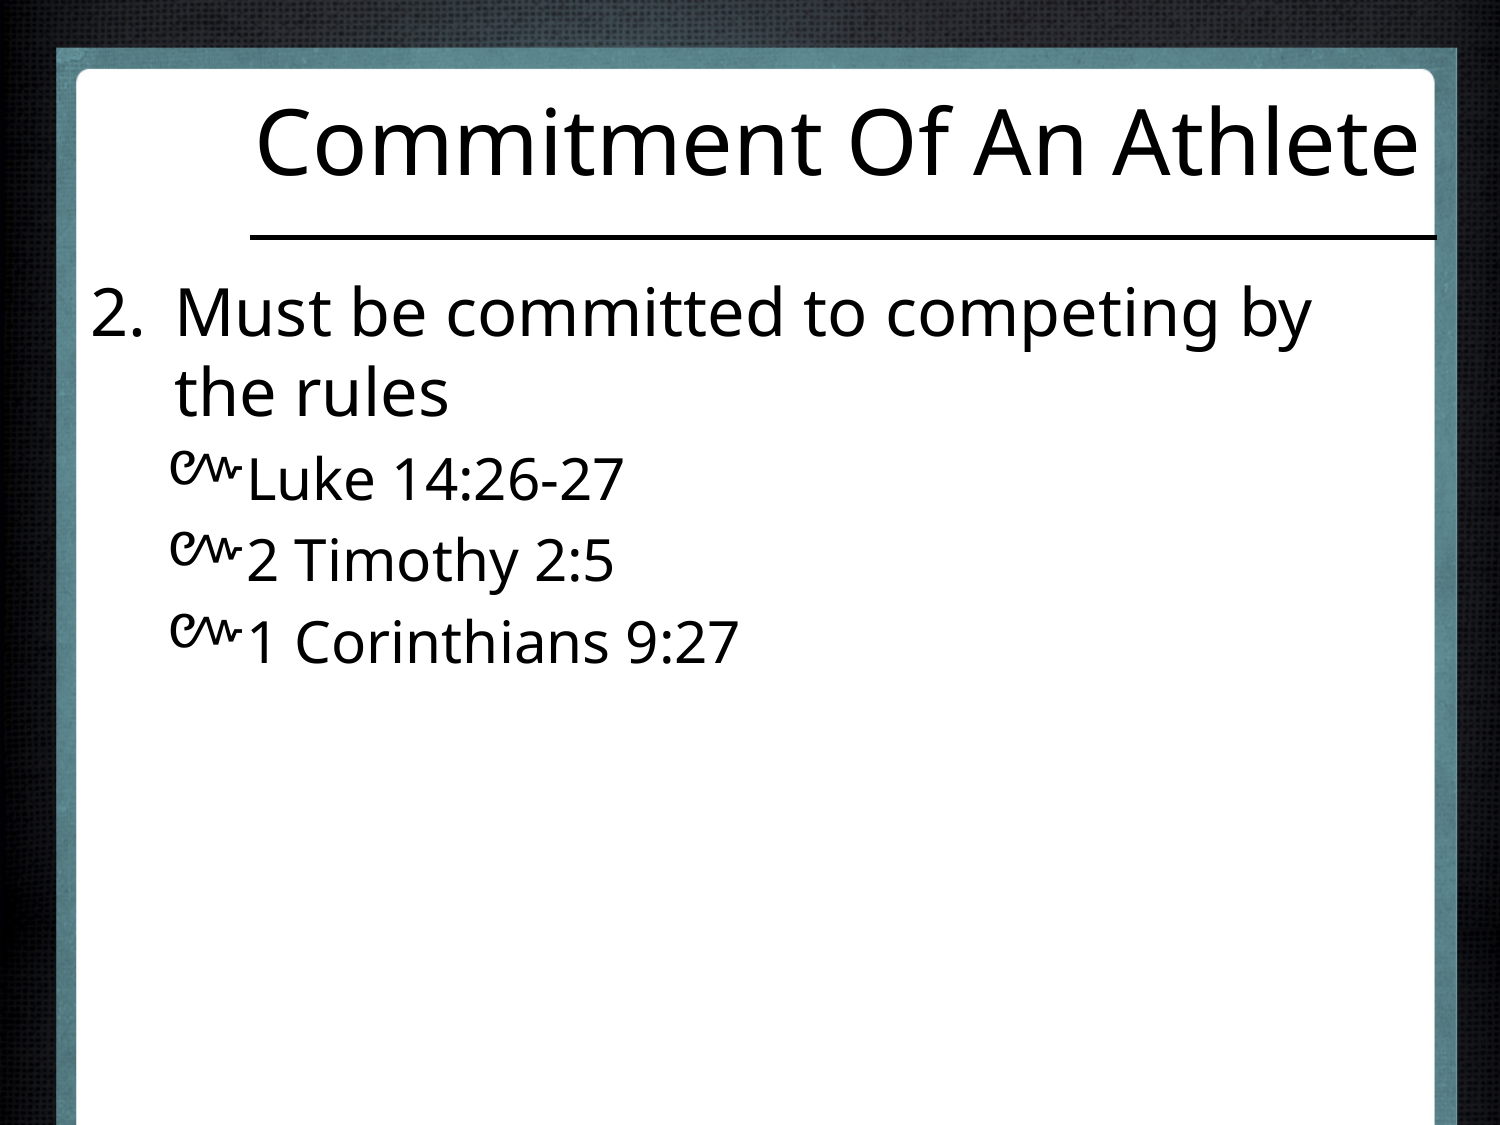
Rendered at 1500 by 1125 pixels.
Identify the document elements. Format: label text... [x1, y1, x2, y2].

title Commitment Of An Athlete [75, 45, 1438, 233]
picture [0, 0, 1500, 1125]
list Must be committed to competing by the rules Luke 14:26-27 2 Timothy 2:5 1 Corinthians 9:27 [75, 262, 1425, 1005]
